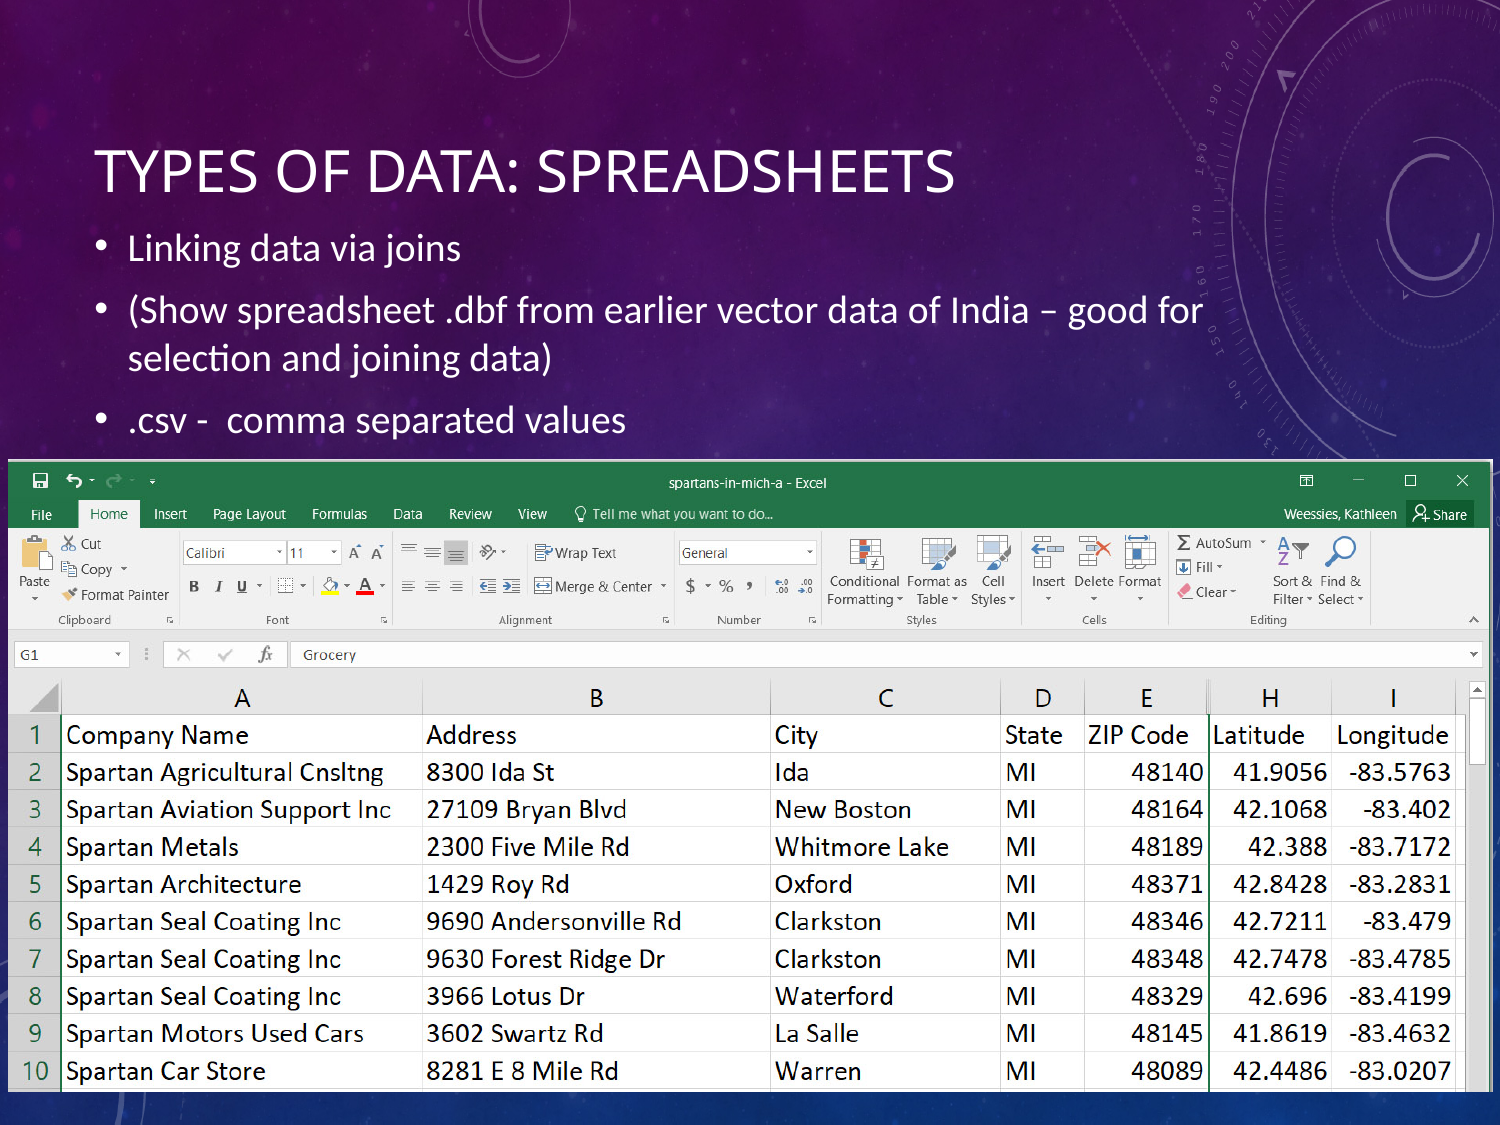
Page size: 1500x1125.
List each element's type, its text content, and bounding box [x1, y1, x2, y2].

list Linking data via joins (Show spreadsheet .dbf from earlier vector data of India – good for selection and joining data) .csv - comma separated values [79, 213, 1326, 450]
title Types of data: Spreadsheets [79, 50, 1326, 213]
picture [0, 0, 1500, 1125]
